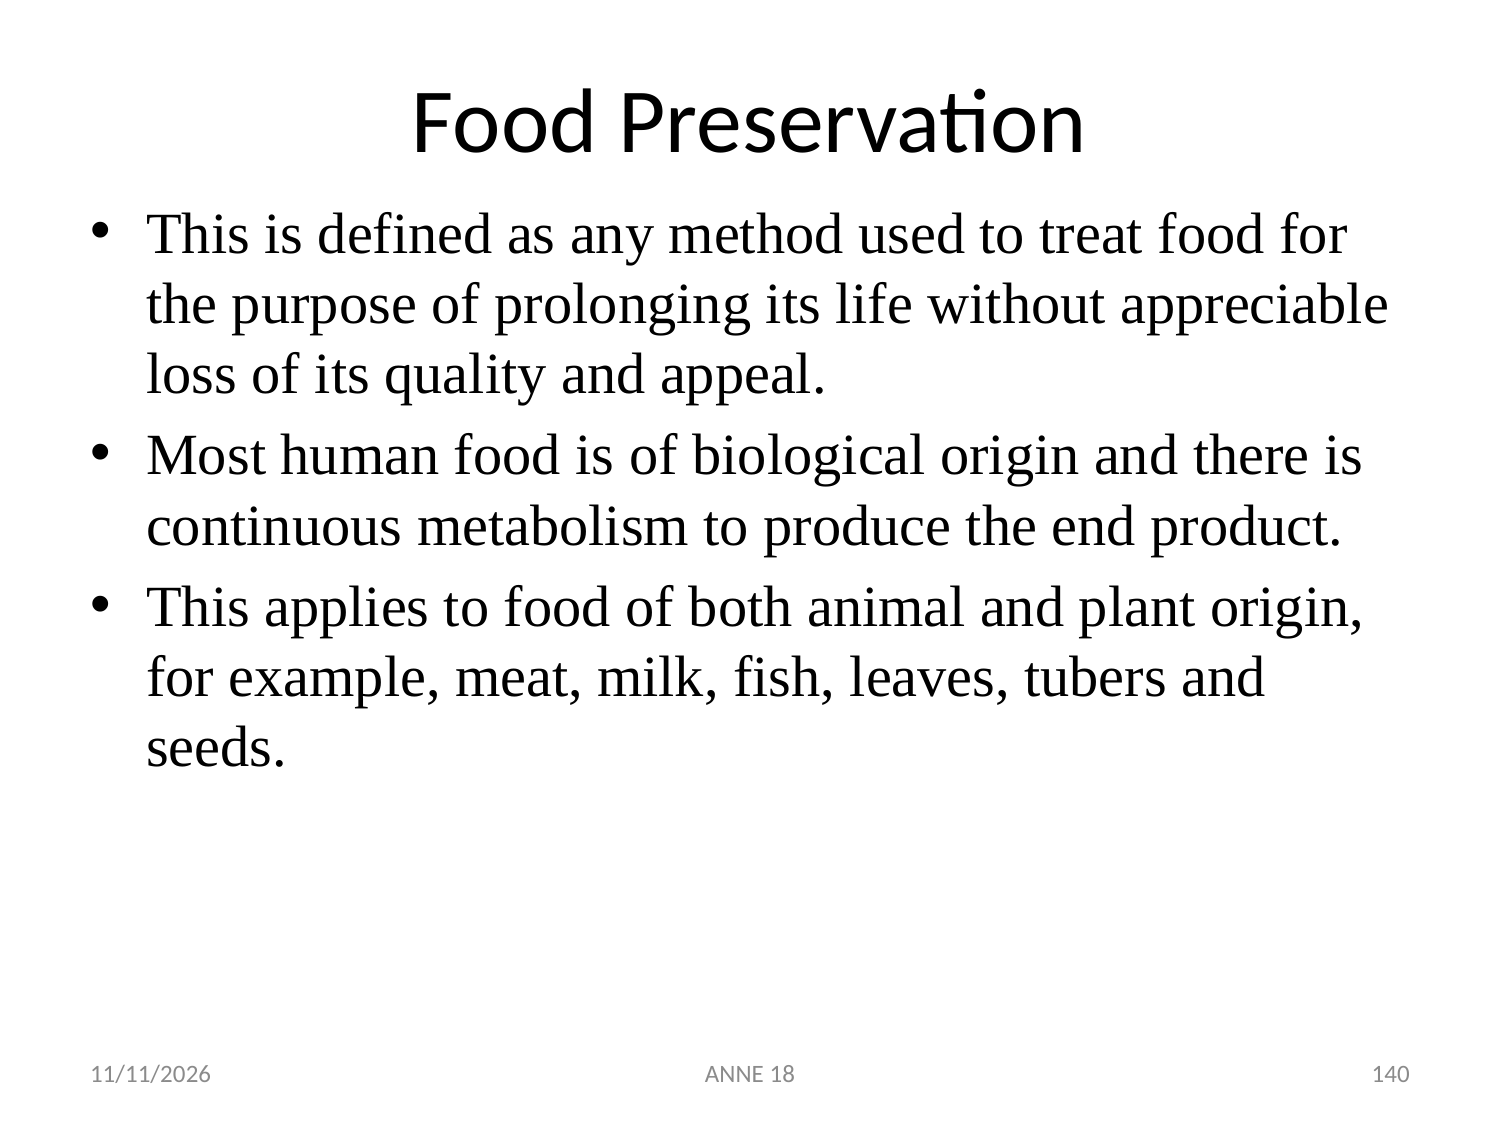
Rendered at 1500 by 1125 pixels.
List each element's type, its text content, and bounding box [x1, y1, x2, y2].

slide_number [75, 1042, 425, 1103]
title Food Preservation [75, 0, 1425, 187]
footer ANNE 18 [512, 1042, 988, 1103]
slide_number 140 [1074, 1042, 1425, 1103]
list This is defined as any method used to treat food for the purpose of prolonging its life without appreciable loss of its quality and appeal. Most human food is of biological origin and there is continuous metabolism to produce the end product. This applies to food of both animal and plant origin, for example, meat, milk, fish, leaves, tubers and seeds. [75, 187, 1425, 1005]
